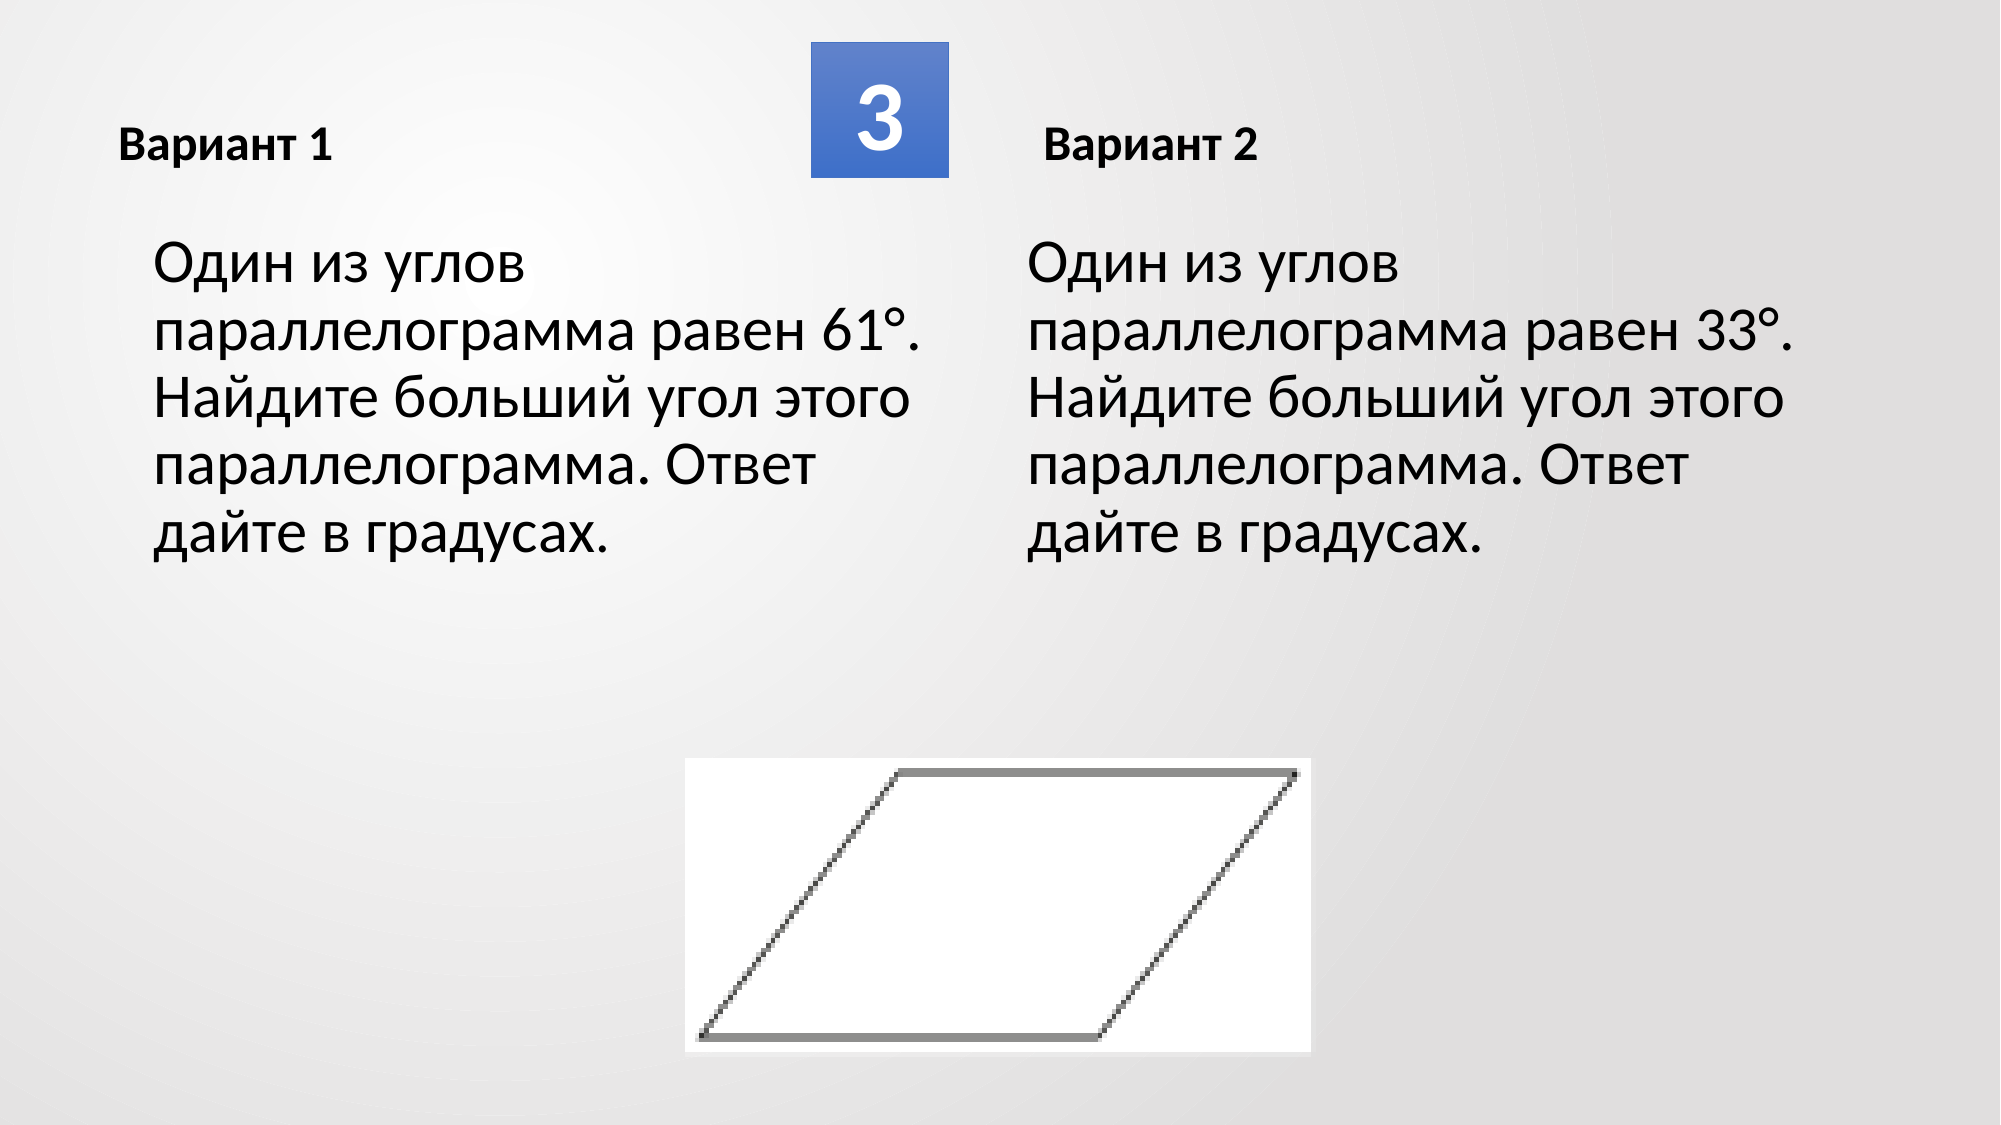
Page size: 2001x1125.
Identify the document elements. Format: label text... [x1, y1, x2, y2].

text_box 3 [811, 42, 949, 178]
picture [681, 754, 1316, 1057]
list Вариант 1 [103, 43, 949, 180]
list Один из углов параллелограмма равен 33°. Найдите больший угол этого параллелограмма. Ответ дайте в градусах. [1012, 221, 1863, 1016]
list Вариант 2 [1028, 43, 1879, 180]
list Один из углов параллелограмма равен 61°. Найдите больший угол этого параллелограмма. Ответ дайте в градусах. [138, 221, 985, 1016]
